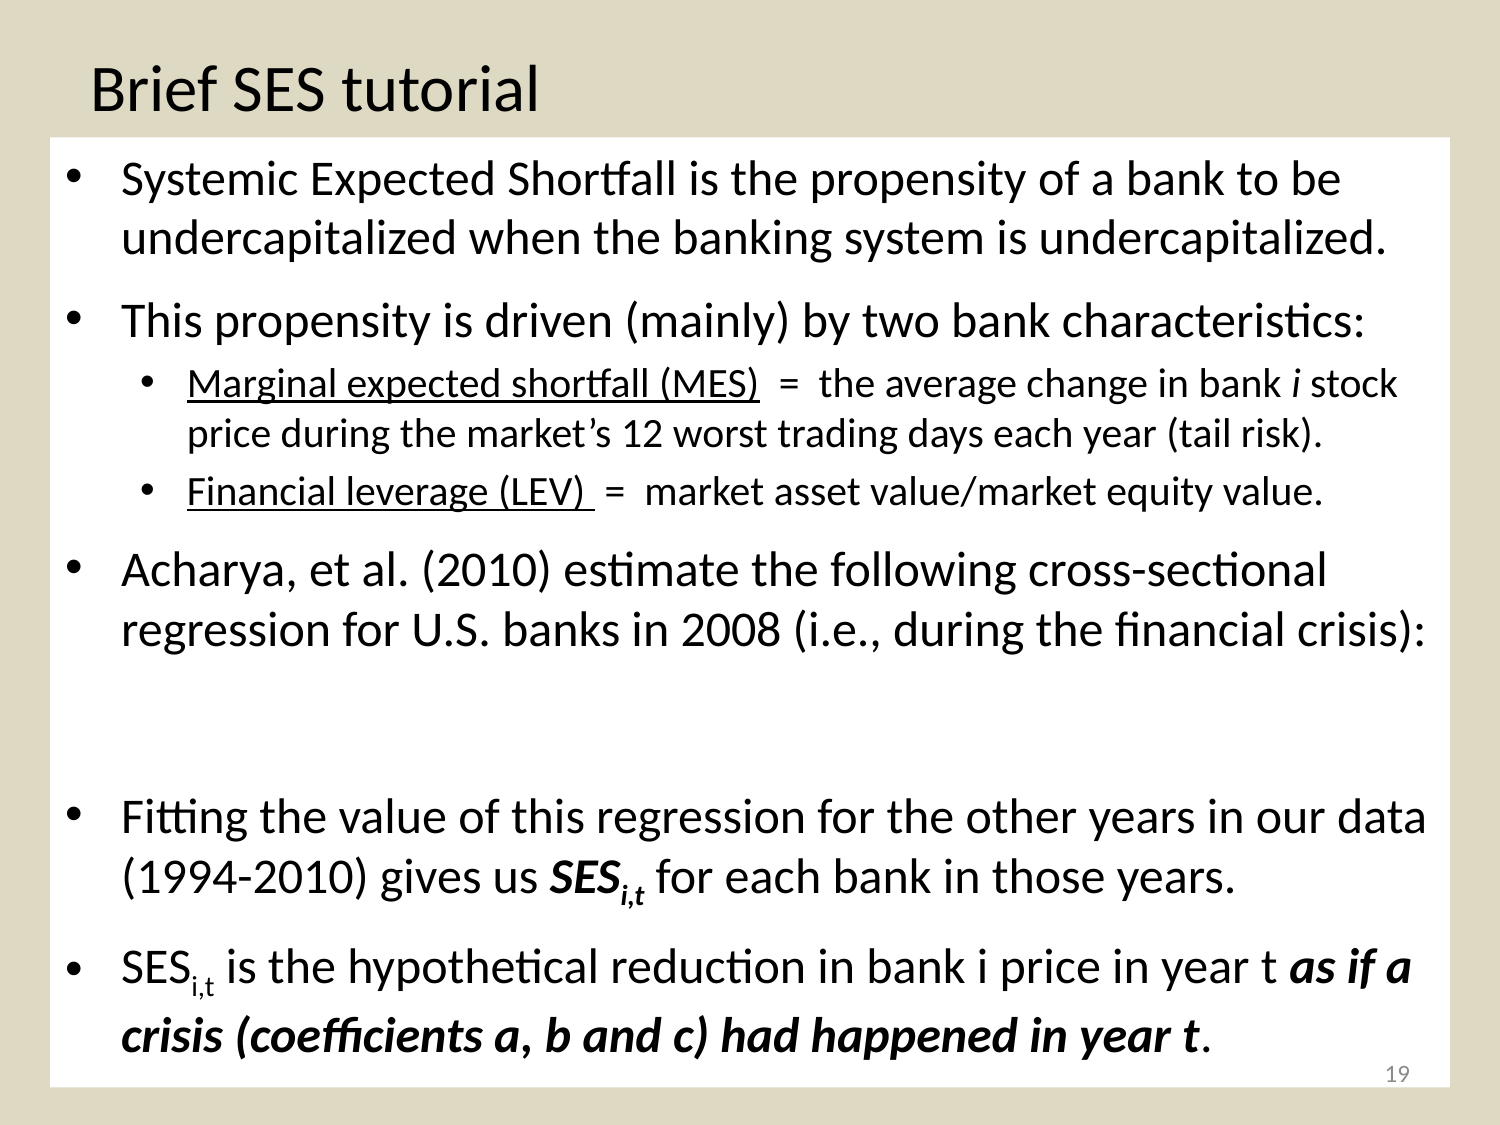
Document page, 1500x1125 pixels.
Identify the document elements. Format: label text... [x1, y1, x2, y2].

title Brief SES tutorial [75, 45, 1425, 125]
slide_number 19 [1074, 1042, 1425, 1103]
footer DeYoung, Nantes France, June 2015 [512, 1042, 988, 1103]
